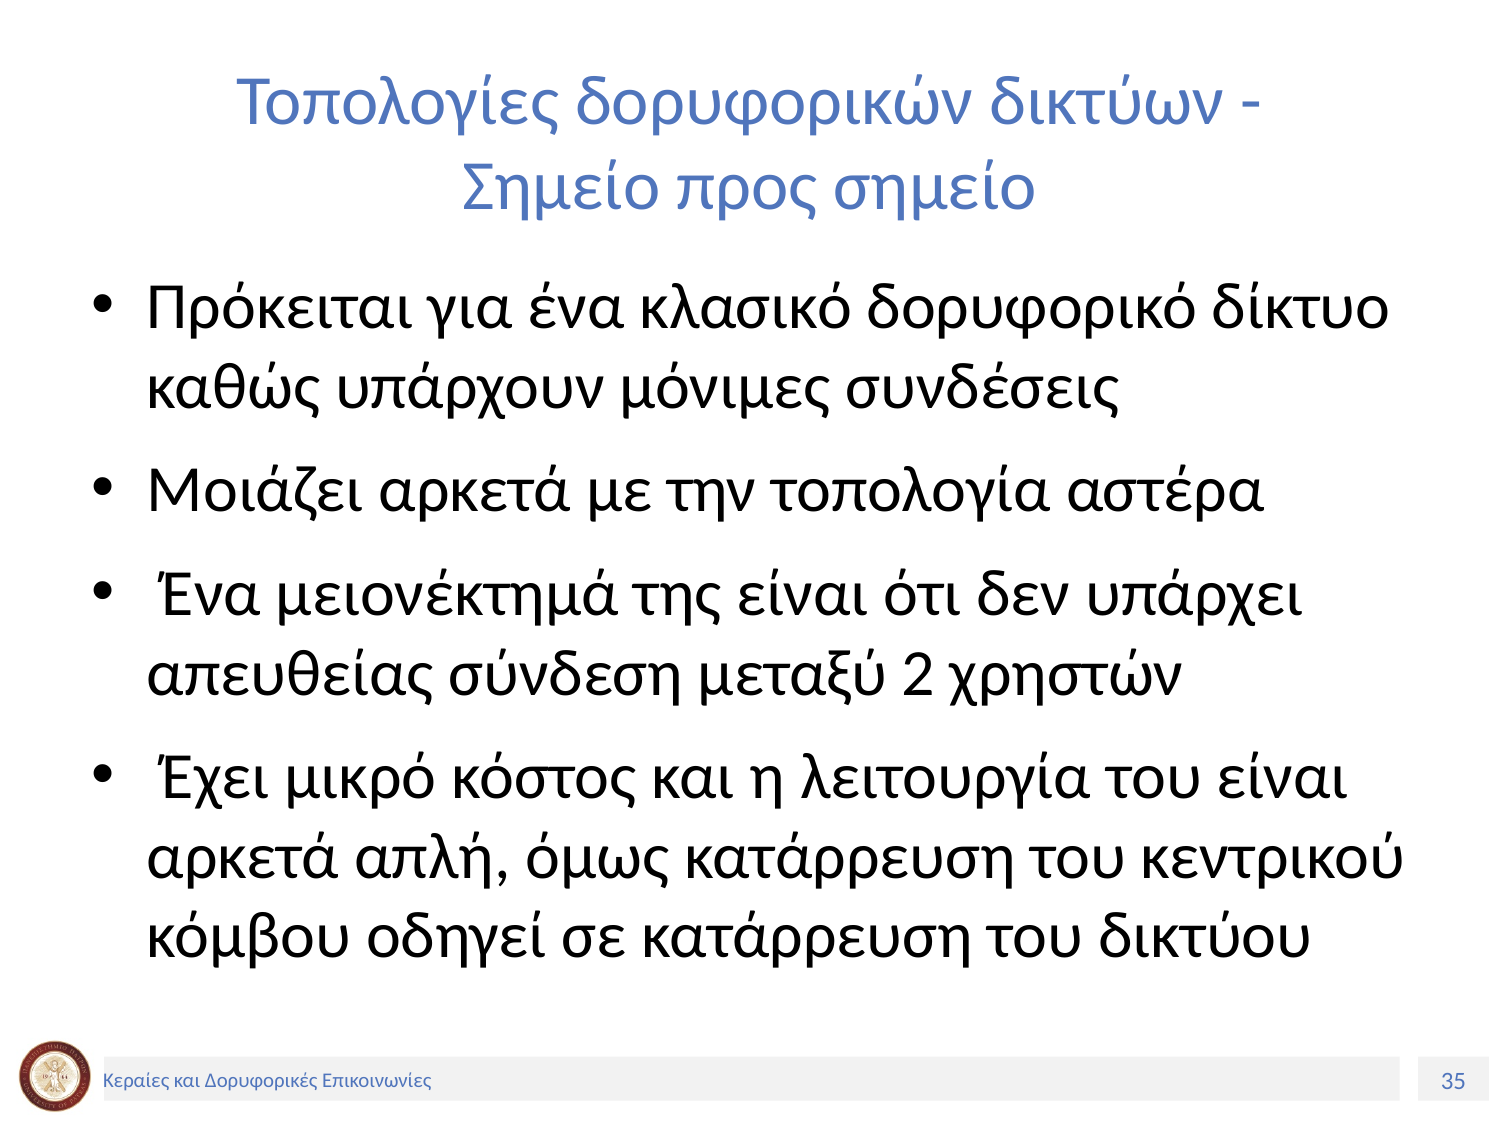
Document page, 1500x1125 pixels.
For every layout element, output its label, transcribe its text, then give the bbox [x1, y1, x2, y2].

list Πρόκειται για ένα κλασικό δορυφορικό δίκτυο καθώς υπάρχουν μόνιμες συνδέσεις Μοιάζει αρκετά με την τοπολογία αστέρα Ένα μειονέκτημά της είναι ότι δεν υπάρχει απευθείας σύνδεση μεταξύ 2 χρηστών Έχει μικρό κόστος και η λειτουργία του είναι αρκετά απλή, όμως κατάρρευση του κεντρικού κόμβου οδηγεί σε κατάρρευση του δικτύου [76, 255, 1427, 998]
title Τοπολογίες δορυφορικών δικτύων - Σημείο προς σημείο [75, 45, 1425, 233]
picture [5, 1027, 104, 1125]
